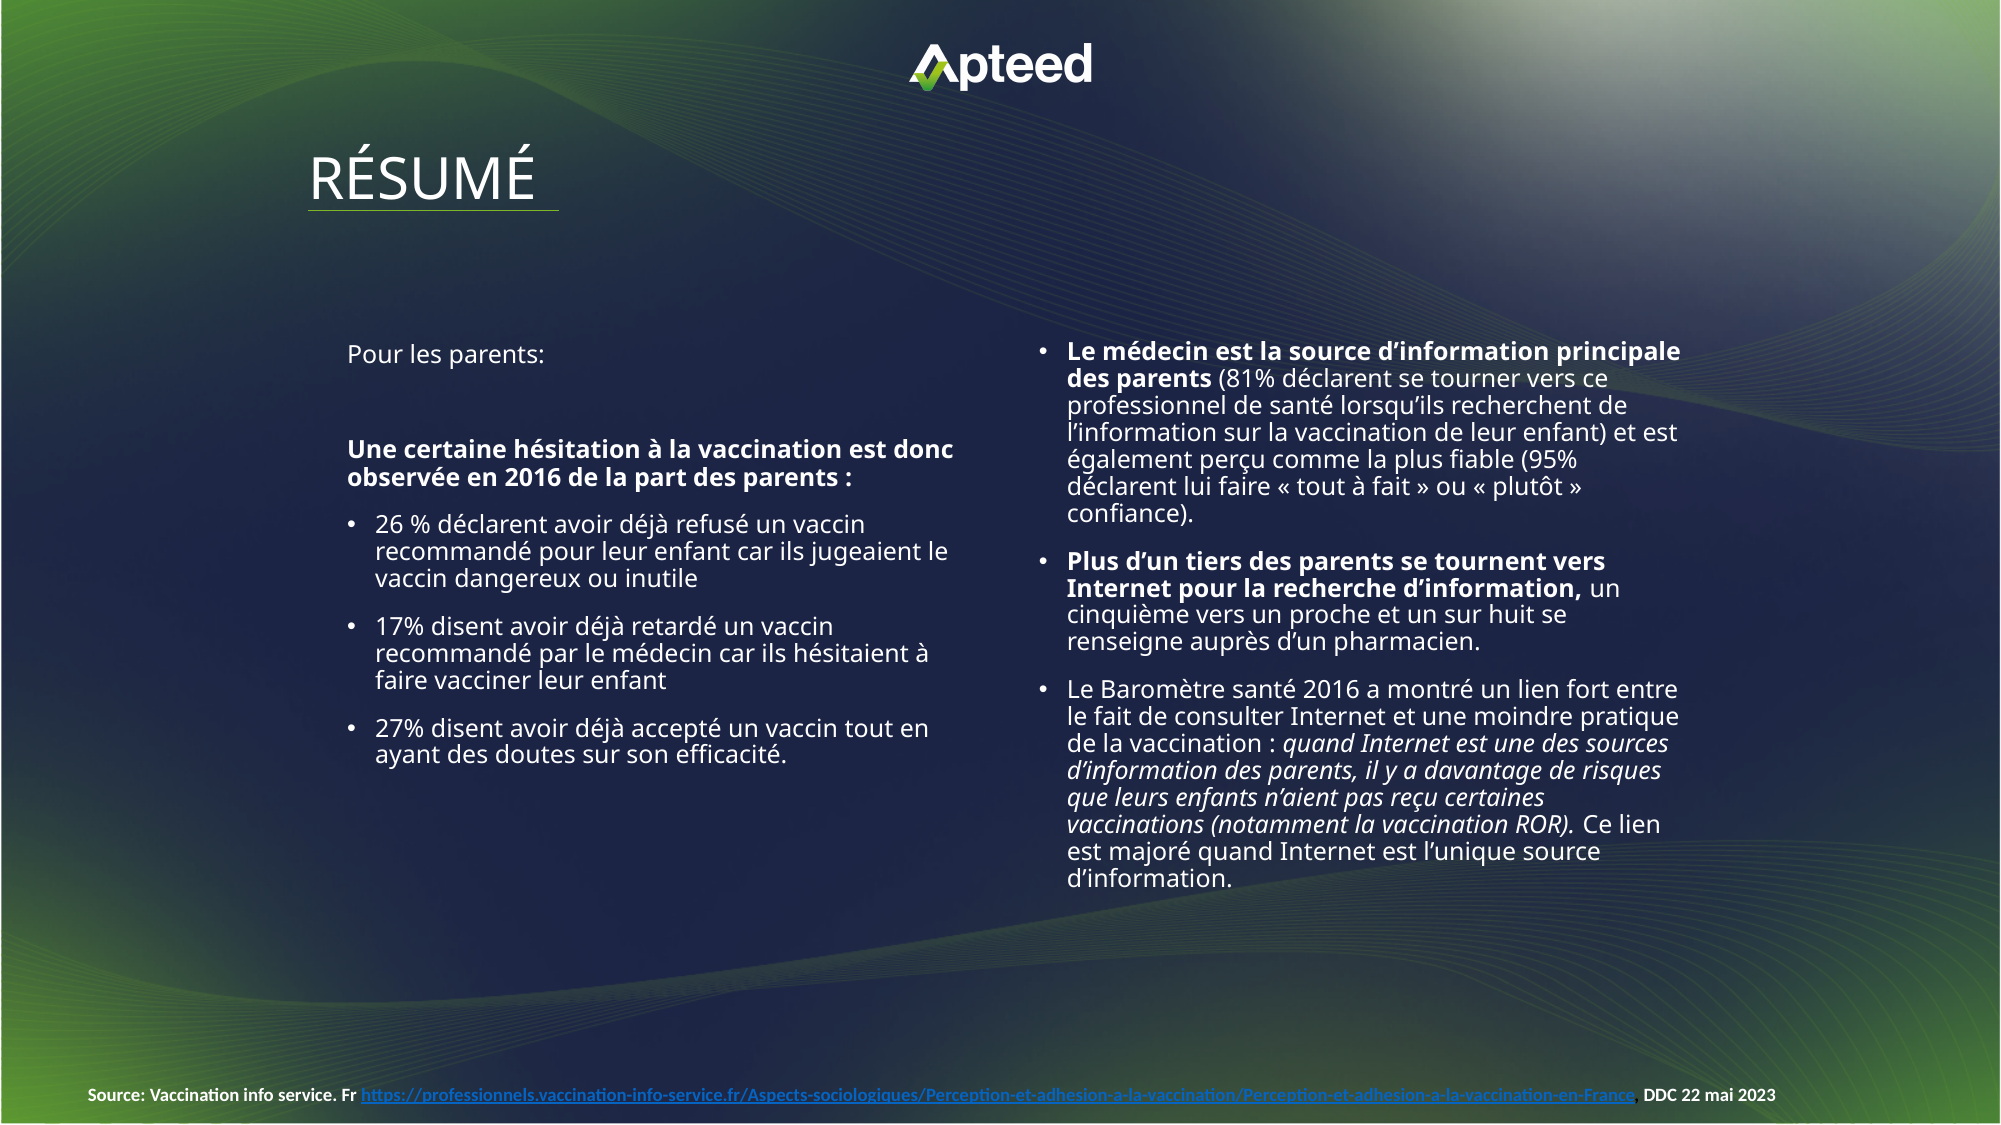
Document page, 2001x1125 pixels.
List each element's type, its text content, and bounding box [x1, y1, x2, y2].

text_box Source: Vaccination info service. Fr https://professionnels.vaccination-info-service.fr/Aspects-sociologiques/Perception-et-adhesion-a-la-vaccination/Perception-et-adhesion-a-la-vaccination-en-France, DDC 22 mai 2023 [73, 1077, 1927, 1121]
picture [0, 0, 2001, 1125]
text_box Le médecin est la source d’information principale des parents (81% déclarent se tourner vers ce professionnel de santé lorsqu’ils recherchent de l’information sur la vaccination de leur enfant) et est également perçu comme la plus fiable (95% déclarent lui faire « tout à fait » ou « plutôt » confiance). Plus d’un tiers des parents se tournent vers Internet pour la recherche d’information, un cinquième vers un proche et un sur huit se renseigne auprès d’un pharmacien. Le Baromètre santé 2016 a montré un lien fort entre le fait de consulter Internet et une moindre pratique de la vaccination : quand Internet est une des sources d’information des parents, il y a davantage de risques que leurs enfants n’aient pas reçu certaines vaccinations (notamment la vaccination ROR). Ce lien est majoré quand Internet est l’unique source d’information. [1023, 331, 1698, 820]
list Pour les parents: Une certaine hésitation à la vaccination est donc observée en 2016 de la part des parents : 26 % déclarent avoir déjà refusé un vaccin recommandé pour leur enfant car ils jugeaient le vaccin dangereux ou inutile 17% disent avoir déjà retardé un vaccin recommandé par le médecin car ils hésitaient à faire vacciner leur enfant 27% disent avoir déjà accepté un vaccin tout en ayant des doutes sur son efficacité. [332, 334, 976, 823]
